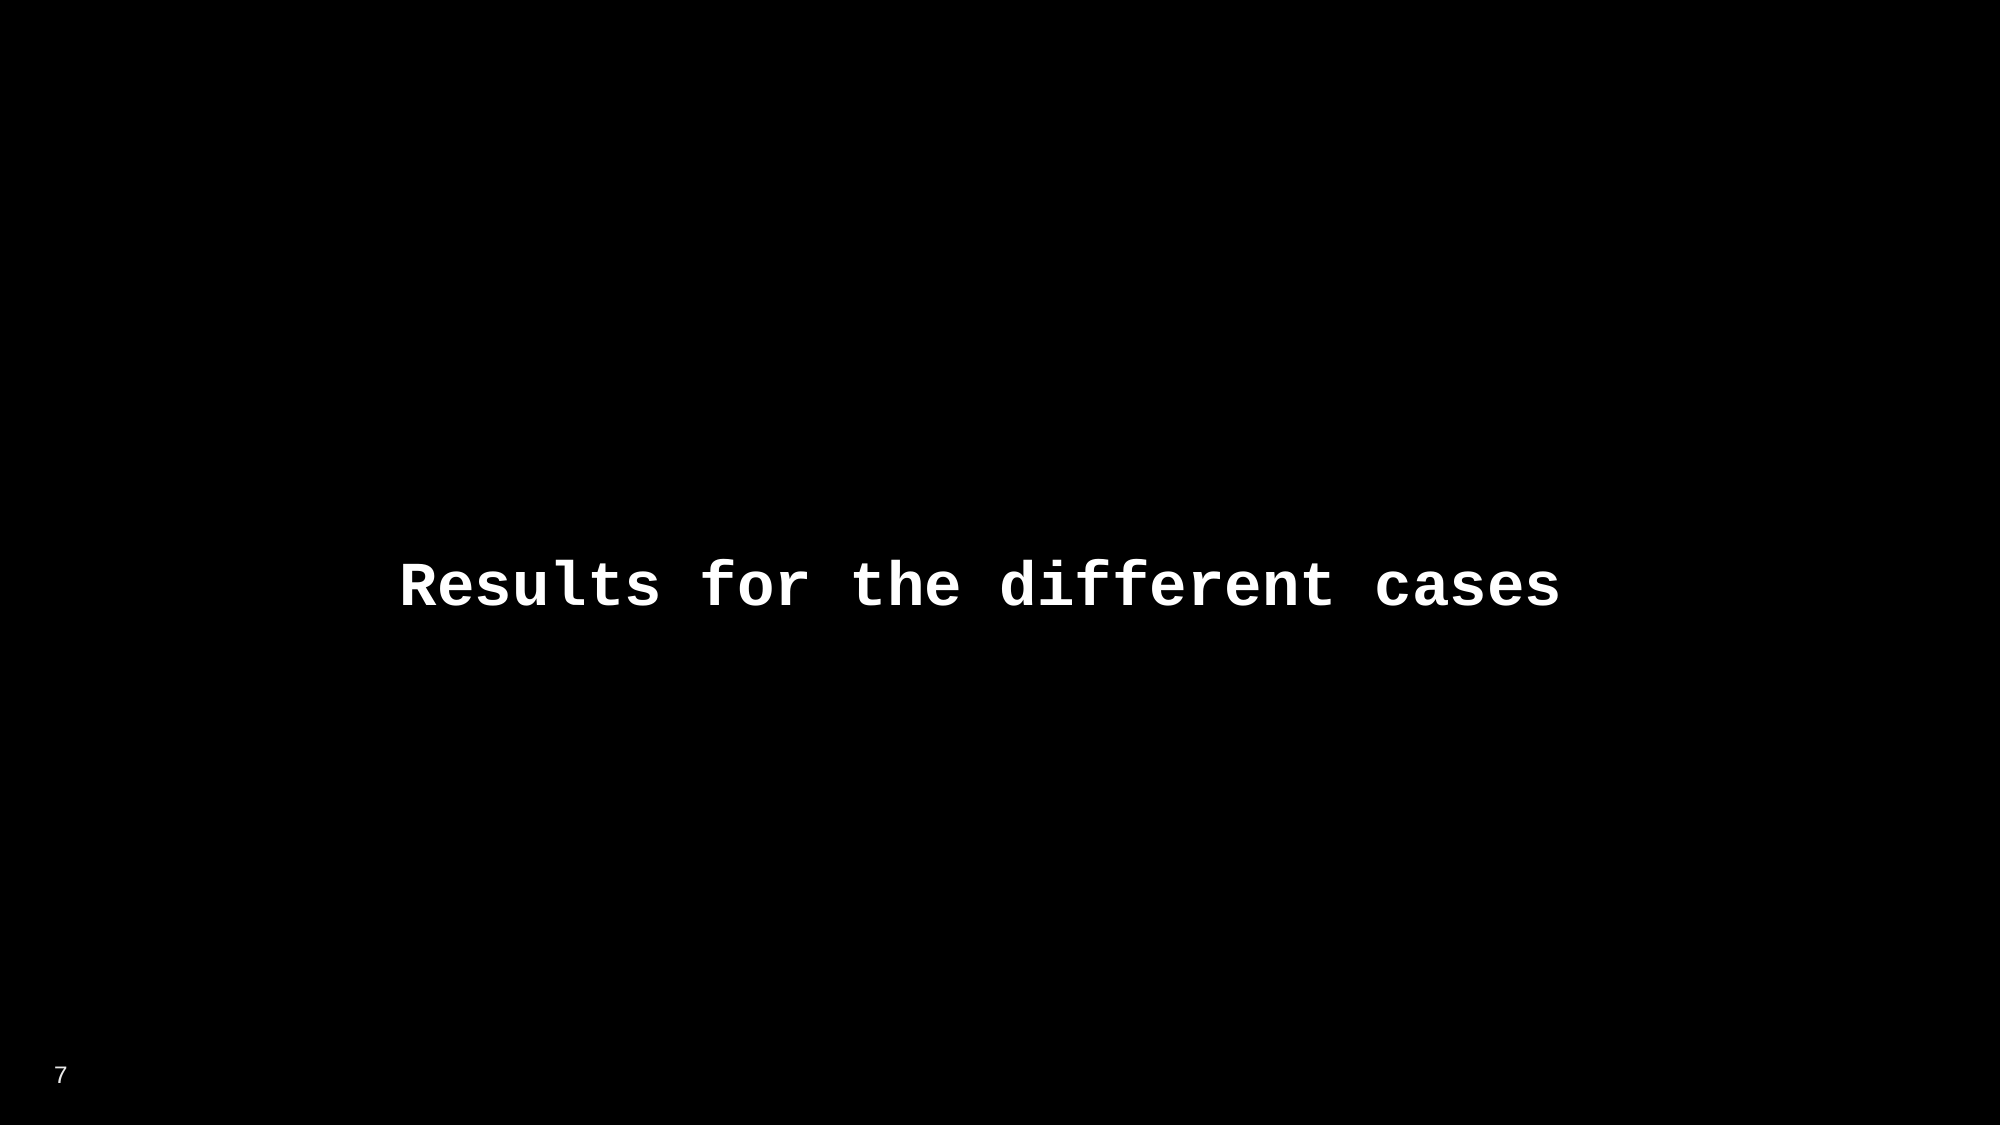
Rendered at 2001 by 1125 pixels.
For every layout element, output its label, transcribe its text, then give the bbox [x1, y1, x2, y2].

slide_number 7 [0, 1043, 84, 1104]
title Results for the different cases [385, 463, 1960, 708]
